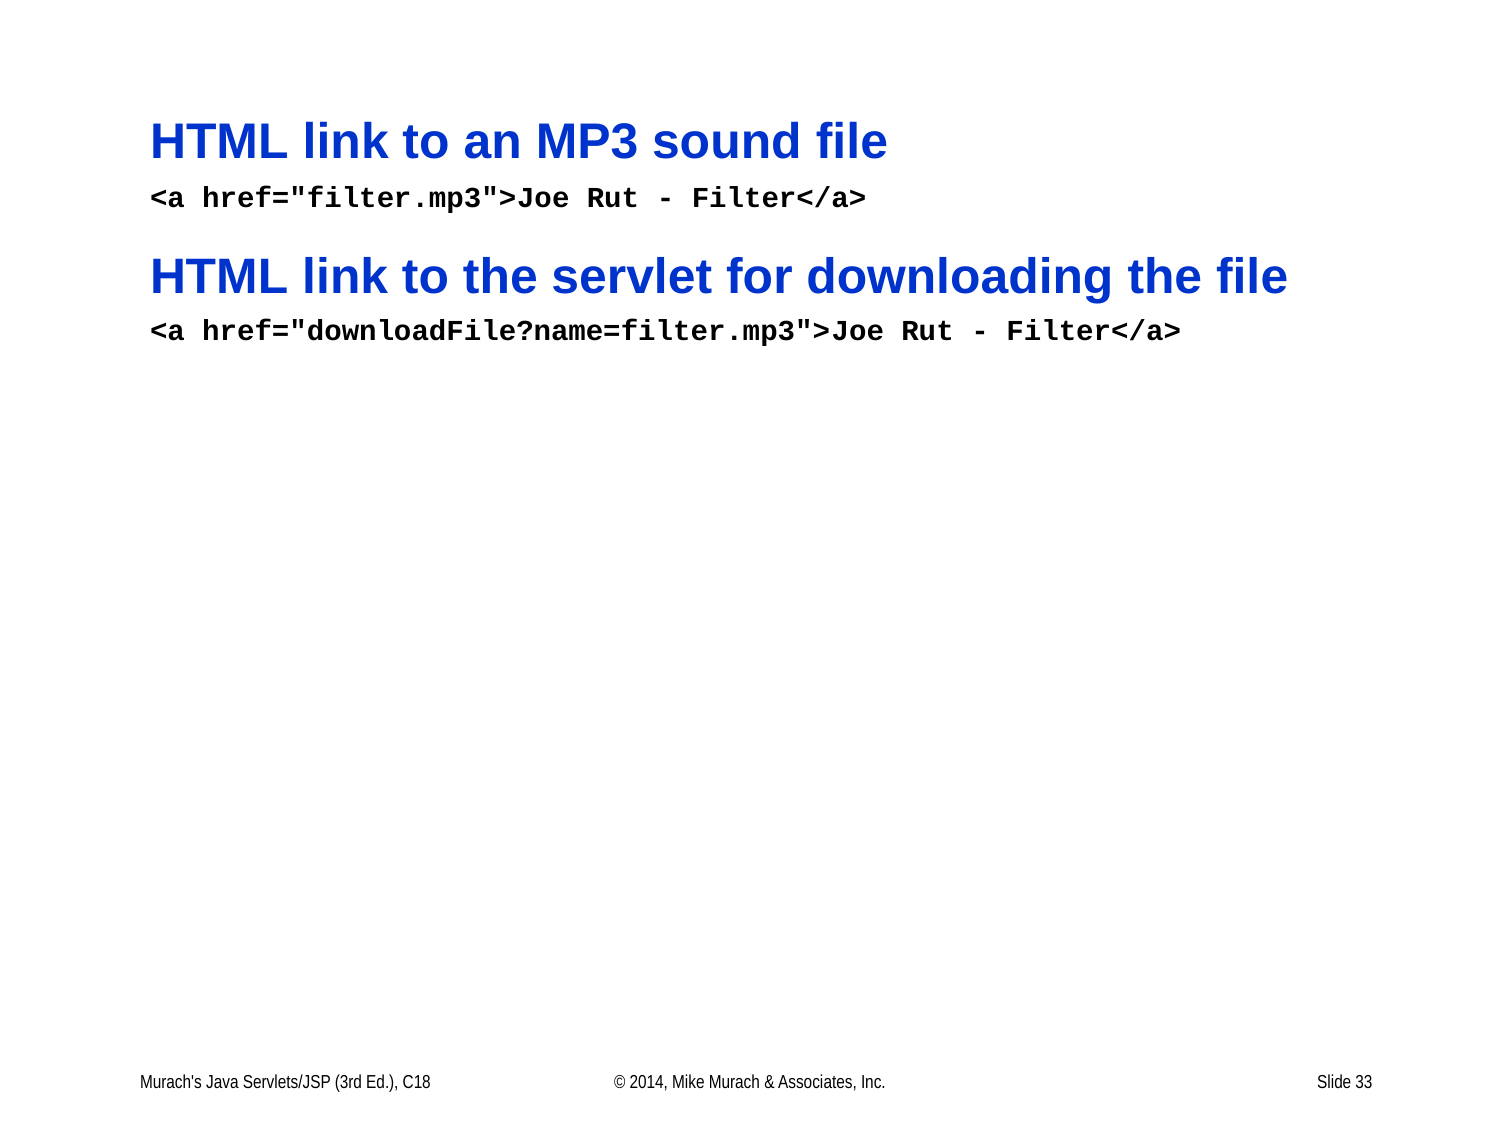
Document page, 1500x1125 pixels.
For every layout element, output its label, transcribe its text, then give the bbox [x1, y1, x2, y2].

slide_number Murach's Java Servlets/JSP (3rd Ed.), C18 [125, 1025, 450, 1100]
footer © 2014, Mike Murach & Associates, Inc. [474, 1025, 1025, 1100]
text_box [149, 112, 1348, 183]
slide_number Slide 33 [1074, 1025, 1388, 1100]
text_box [149, 182, 1347, 401]
